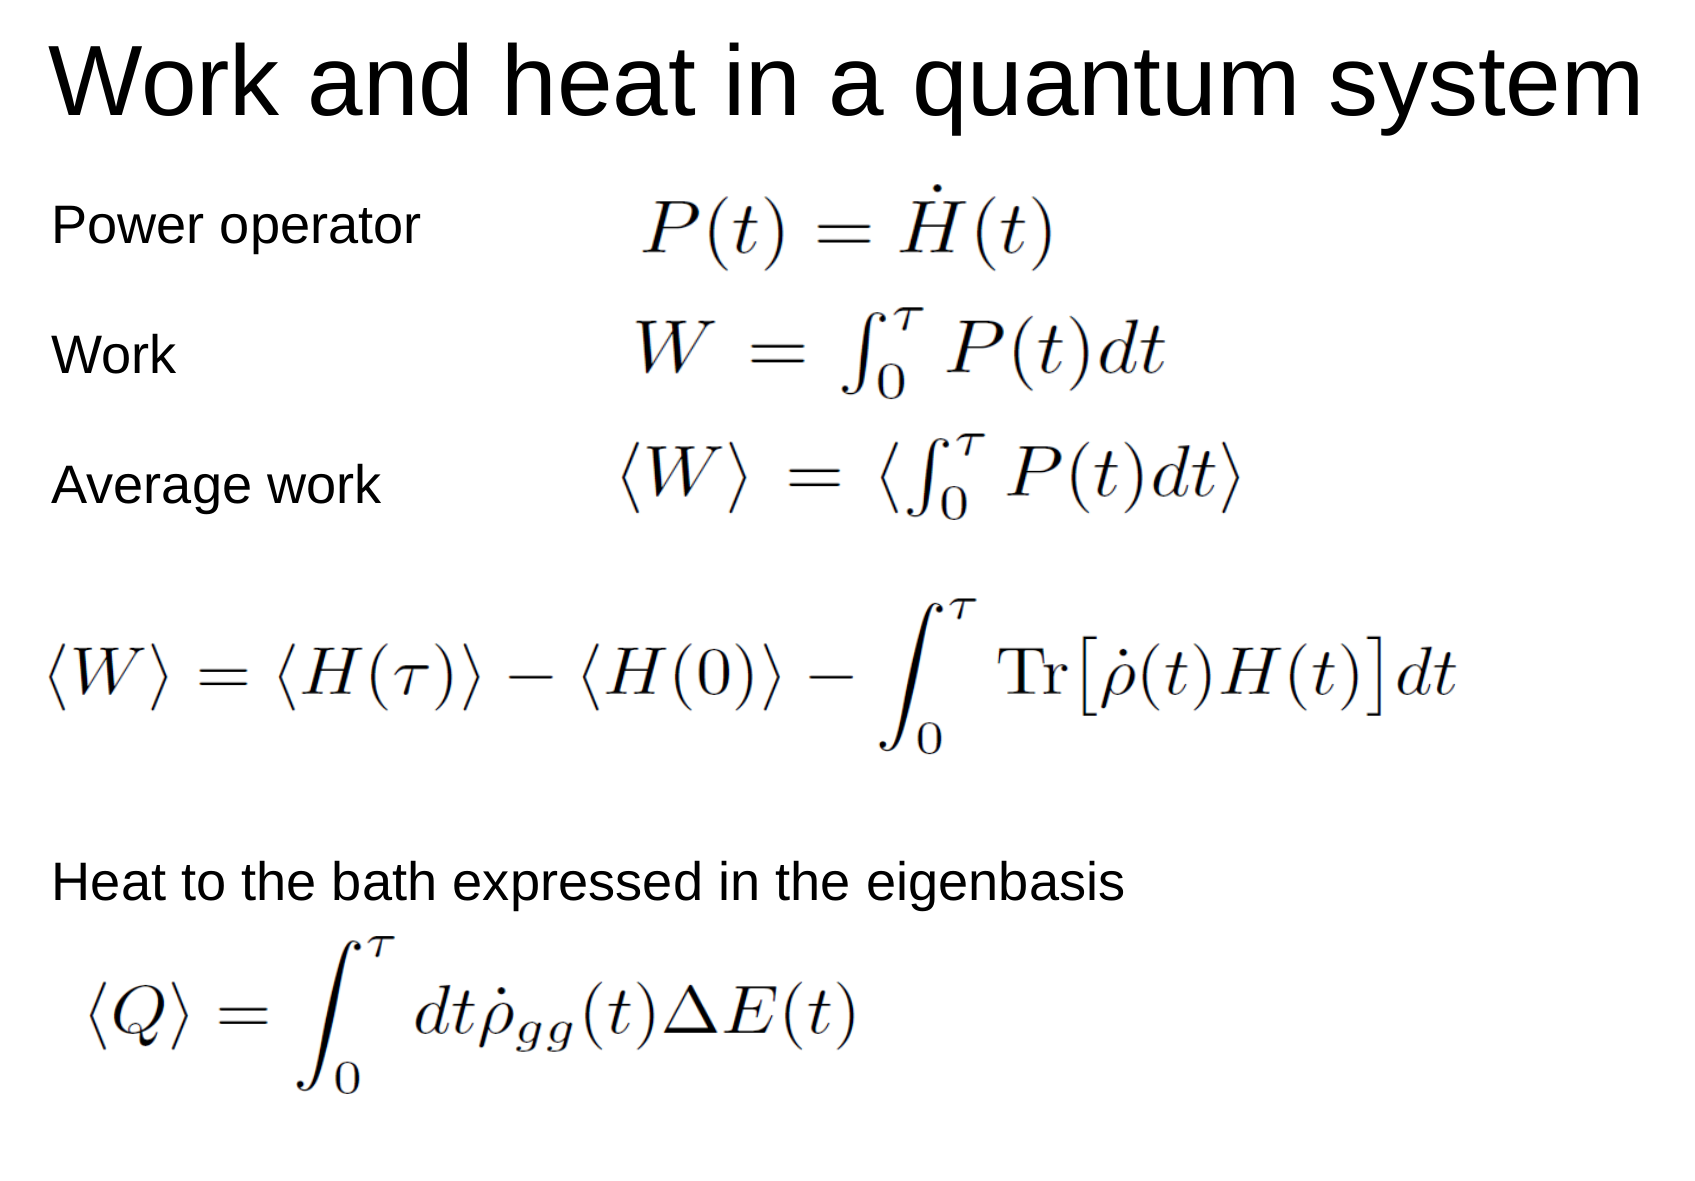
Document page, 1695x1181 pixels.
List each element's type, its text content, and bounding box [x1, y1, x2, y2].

text_box Heat to the bath expressed in the eigenbasis [35, 838, 1144, 1115]
picture [633, 182, 1059, 280]
picture [610, 429, 1248, 527]
picture [46, 581, 1462, 765]
picture [633, 305, 1169, 404]
text_box Power operator Work Average work [34, 181, 440, 523]
title Work and heat in a quantum system [0, 0, 1695, 180]
picture [82, 924, 859, 1104]
